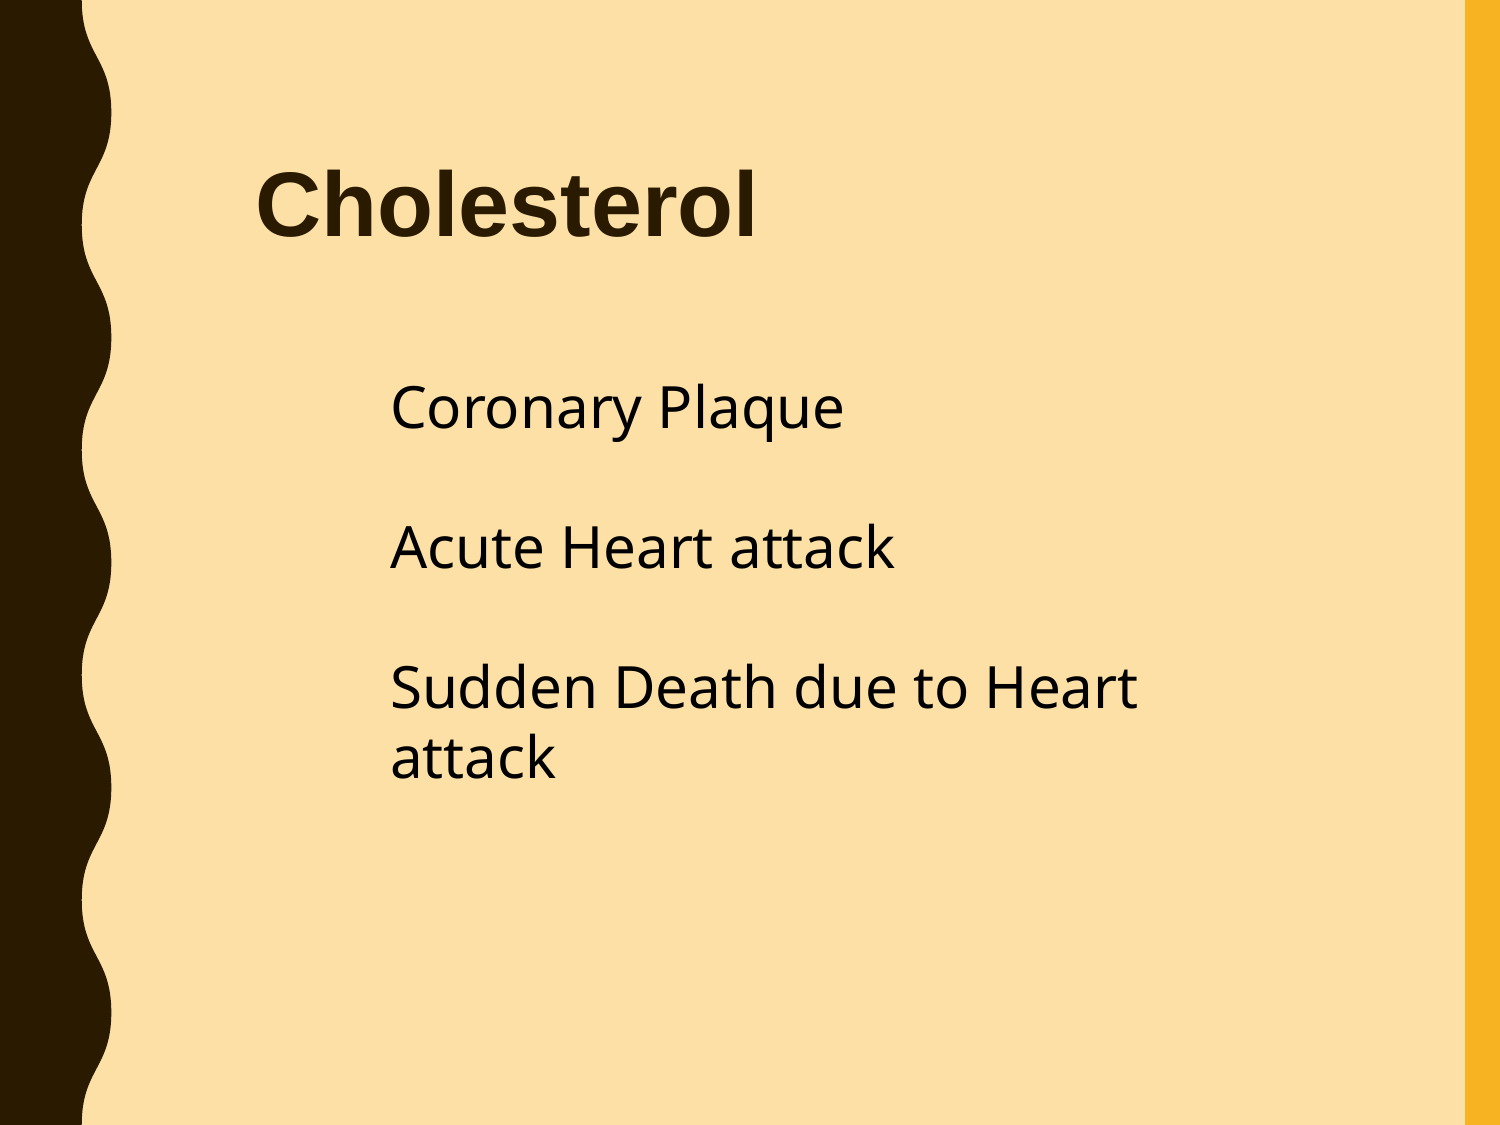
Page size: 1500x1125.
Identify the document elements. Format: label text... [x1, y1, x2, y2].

text_box Coronary Plaque Acute Heart attack Sudden Death due to Heart attack [374, 362, 1248, 731]
title Cholesterol [212, 137, 1465, 383]
